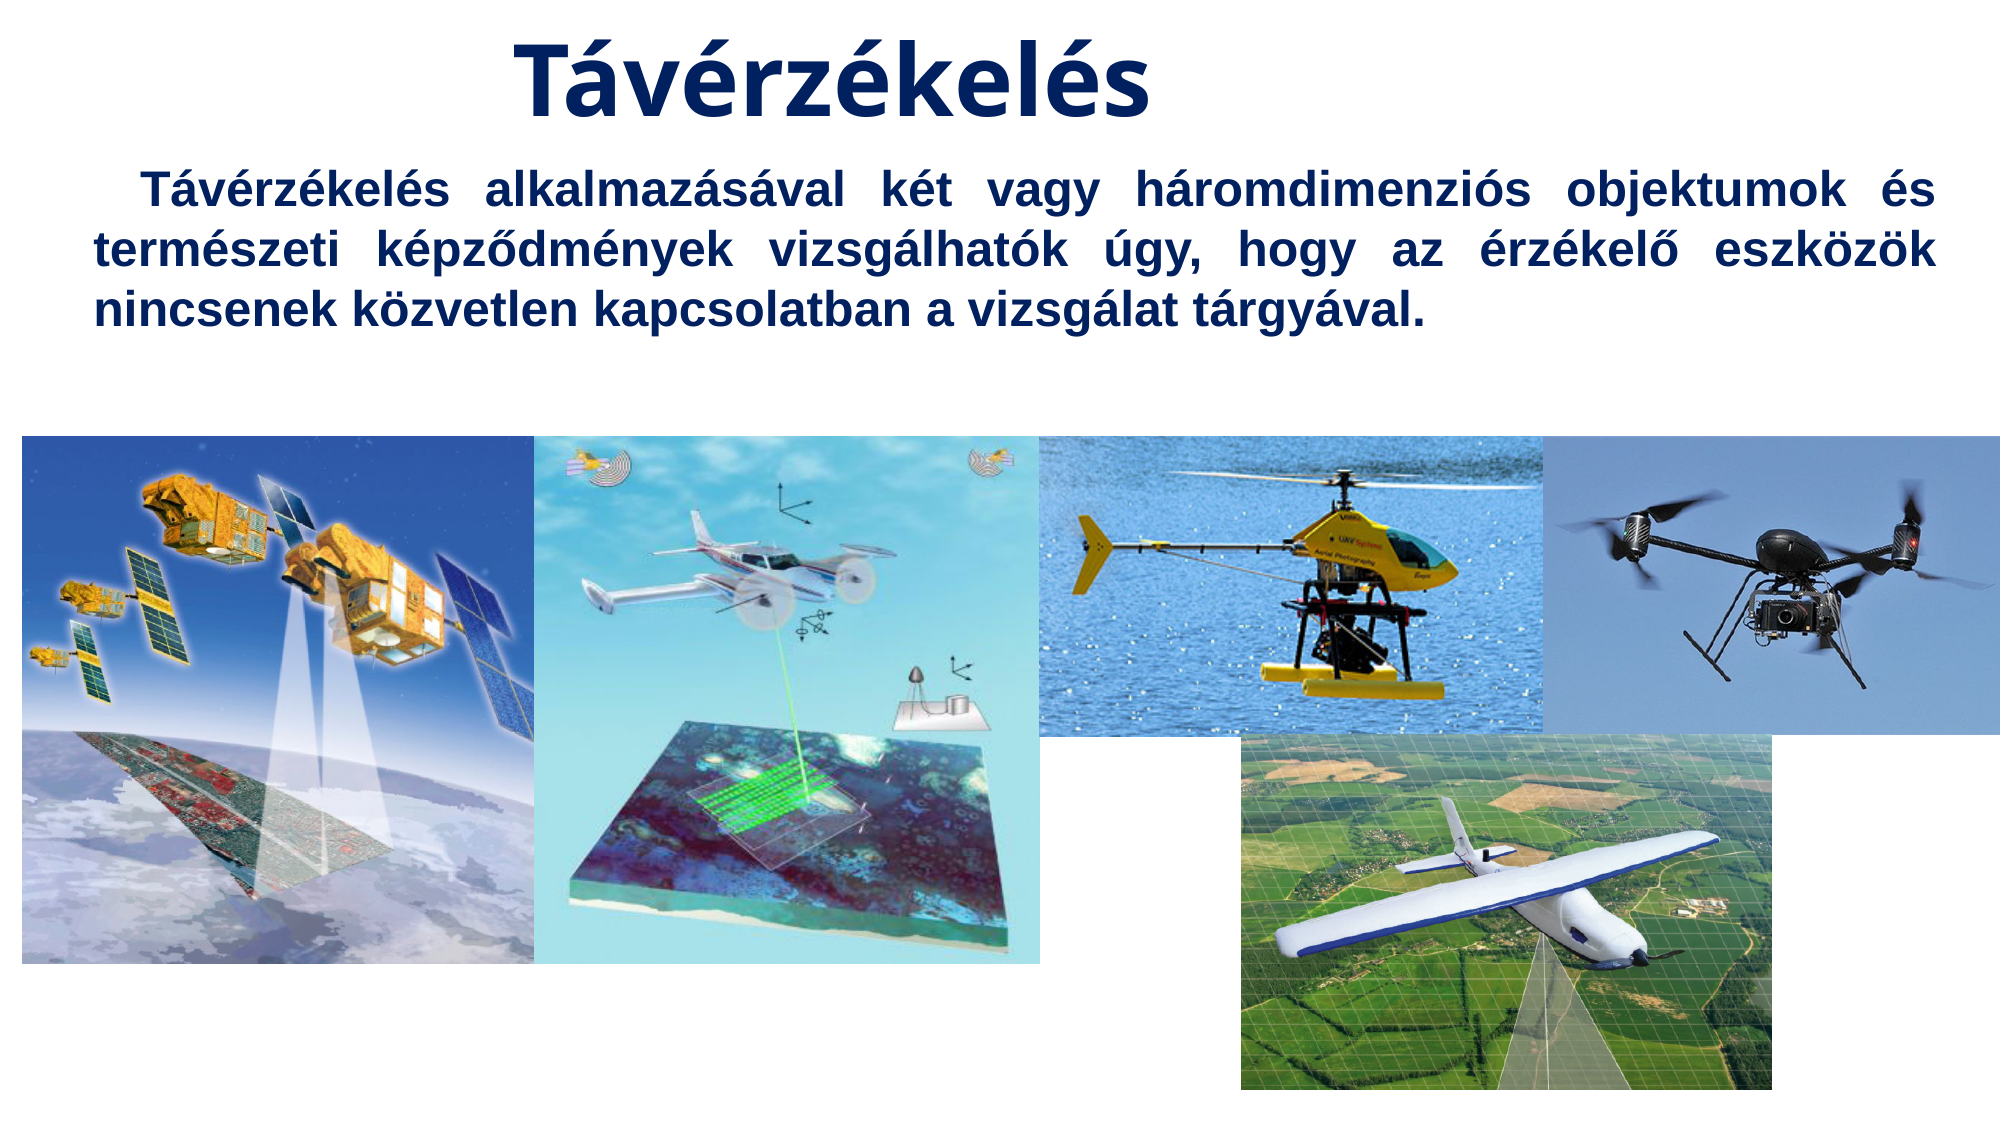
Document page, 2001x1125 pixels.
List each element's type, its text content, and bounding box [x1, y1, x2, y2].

picture [22, 436, 2000, 1090]
text_box Távérzékelés alkalmazásával két vagy háromdimenziós objektumok és természeti képződmények vizsgálhatók úgy, hogy az érzékelő eszközök nincsenek közvetlen kapcsolatban a vizsgálat tárgyával. [22, 148, 1952, 436]
title Távérzékelés [217, 47, 1448, 120]
